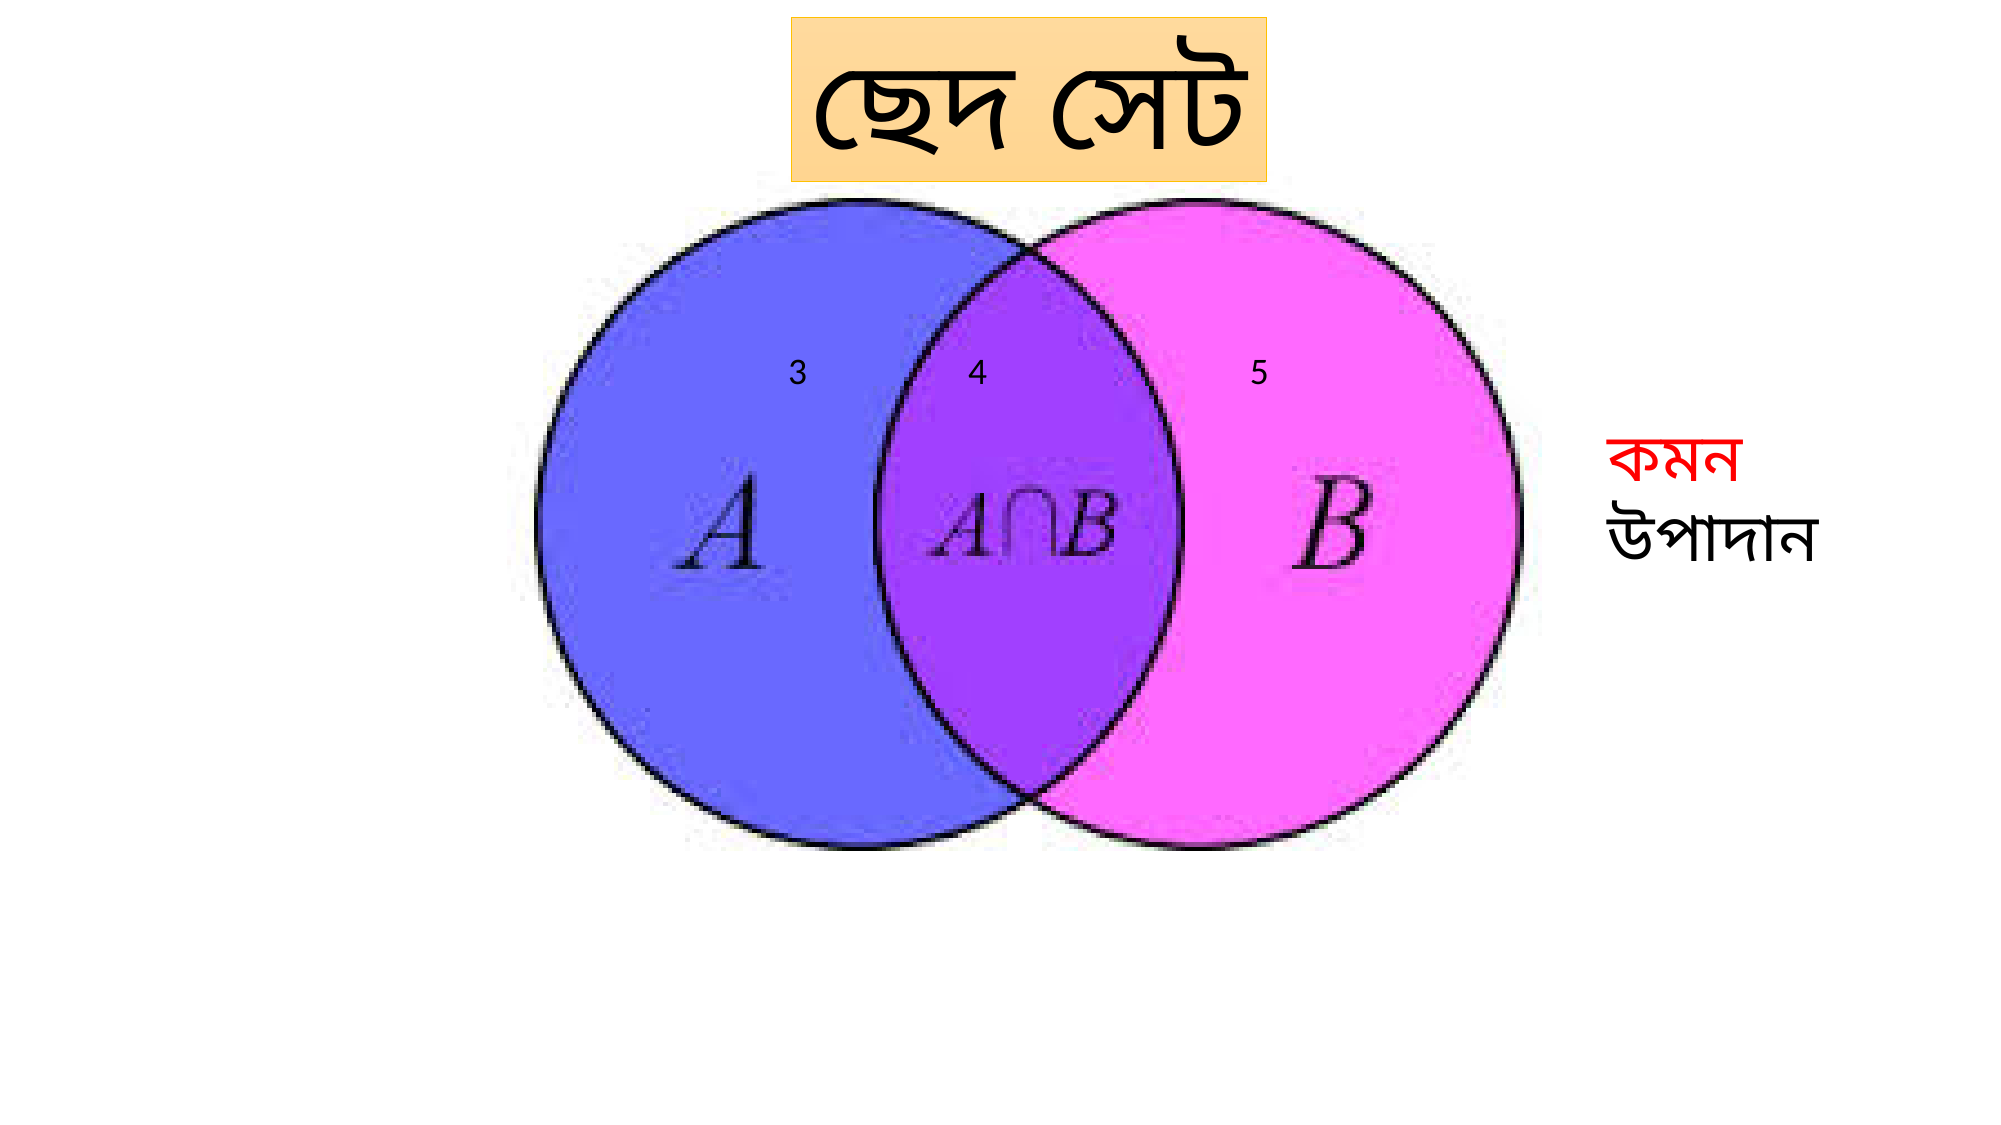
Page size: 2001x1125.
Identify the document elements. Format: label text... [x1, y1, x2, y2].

picture [435, 100, 1623, 950]
text_box কমন উপাদান [1622, 407, 1978, 583]
text_box ছেদ সেট [791, 17, 1267, 100]
